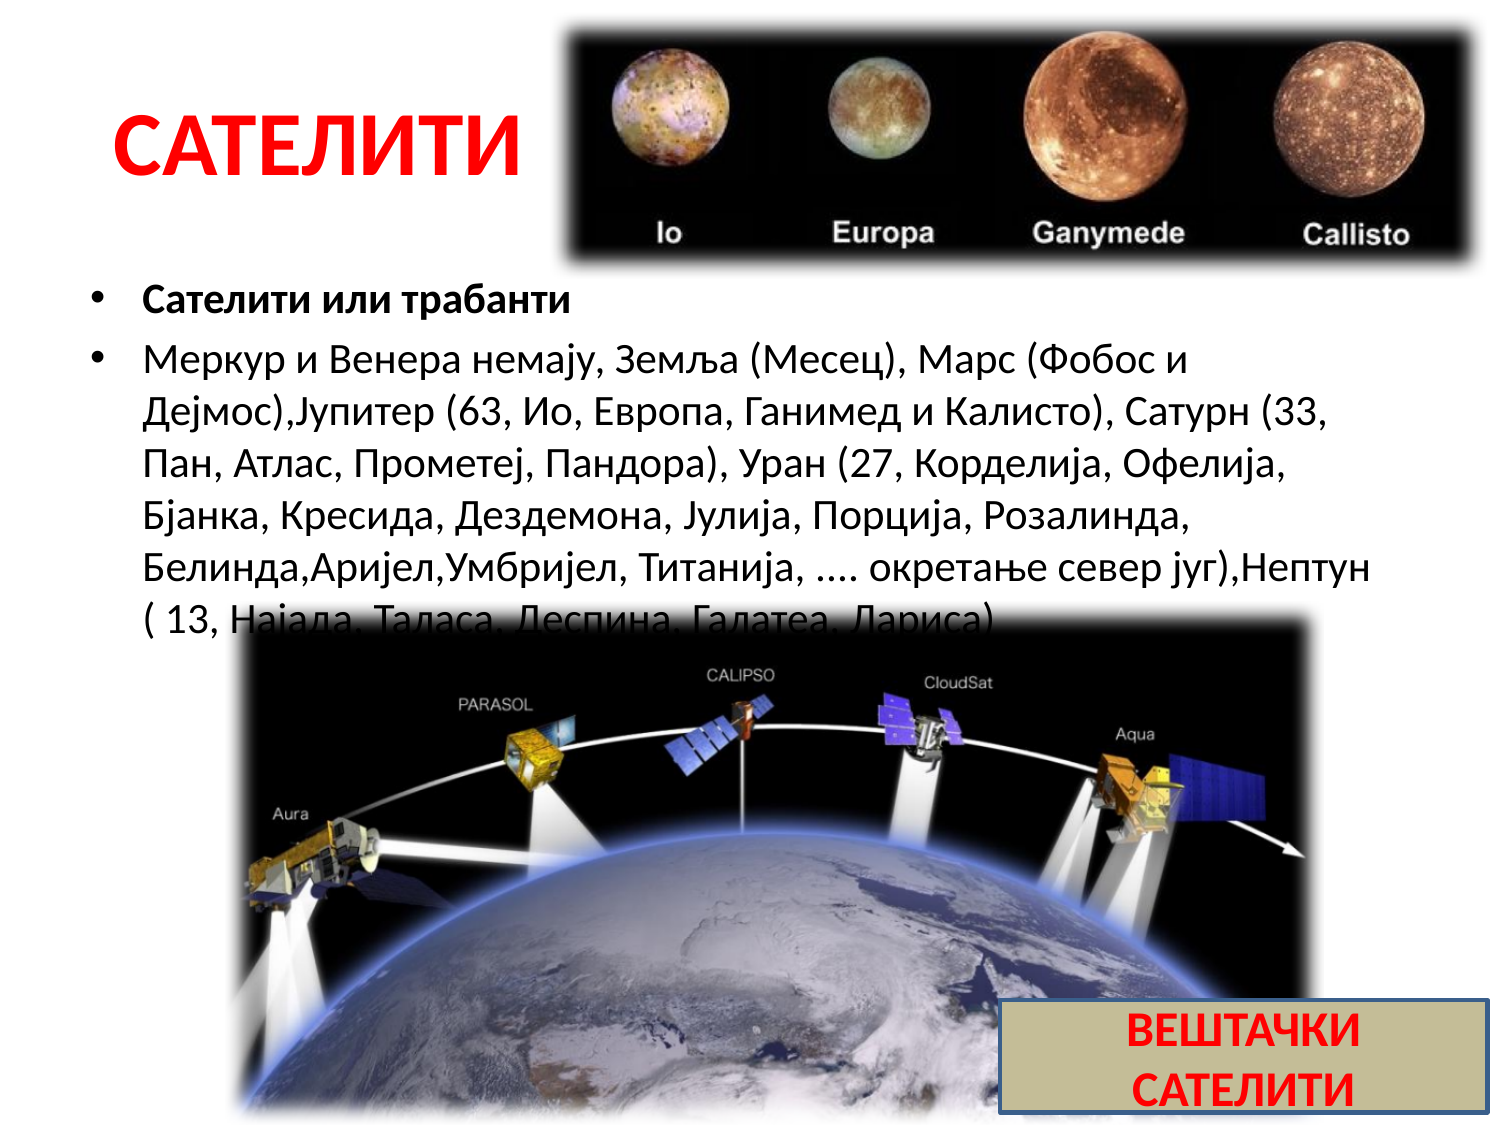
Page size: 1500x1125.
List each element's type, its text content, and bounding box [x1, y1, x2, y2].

list Сателити или трабанти Меркур и Венера немају, Земља (Месец), Марс (Фобос и Дејмос),Јупитер (63, Ио, Европа, Ганимед и Калисто), Сатурн (33, Пан, Атлас, Прометеј, Пандора), Уран (27, Корделија, Офелија, Бјанка, Кресида, Дездемона, Јулија, Порција, Розалинда, Белинда,Аријел,Умбријел, Титанија, .... окретање север југ),Нептун ( 13, Најада, Таласа, Деспина, Галатеа, Лариса) [75, 262, 1425, 650]
title САТЕЛИТИ [75, 45, 544, 233]
text_box ВЕШТАЧКИ САТЕЛИТИ [1327, 998, 1490, 1115]
picture [224, 601, 1324, 1125]
picture [549, 12, 1488, 280]
